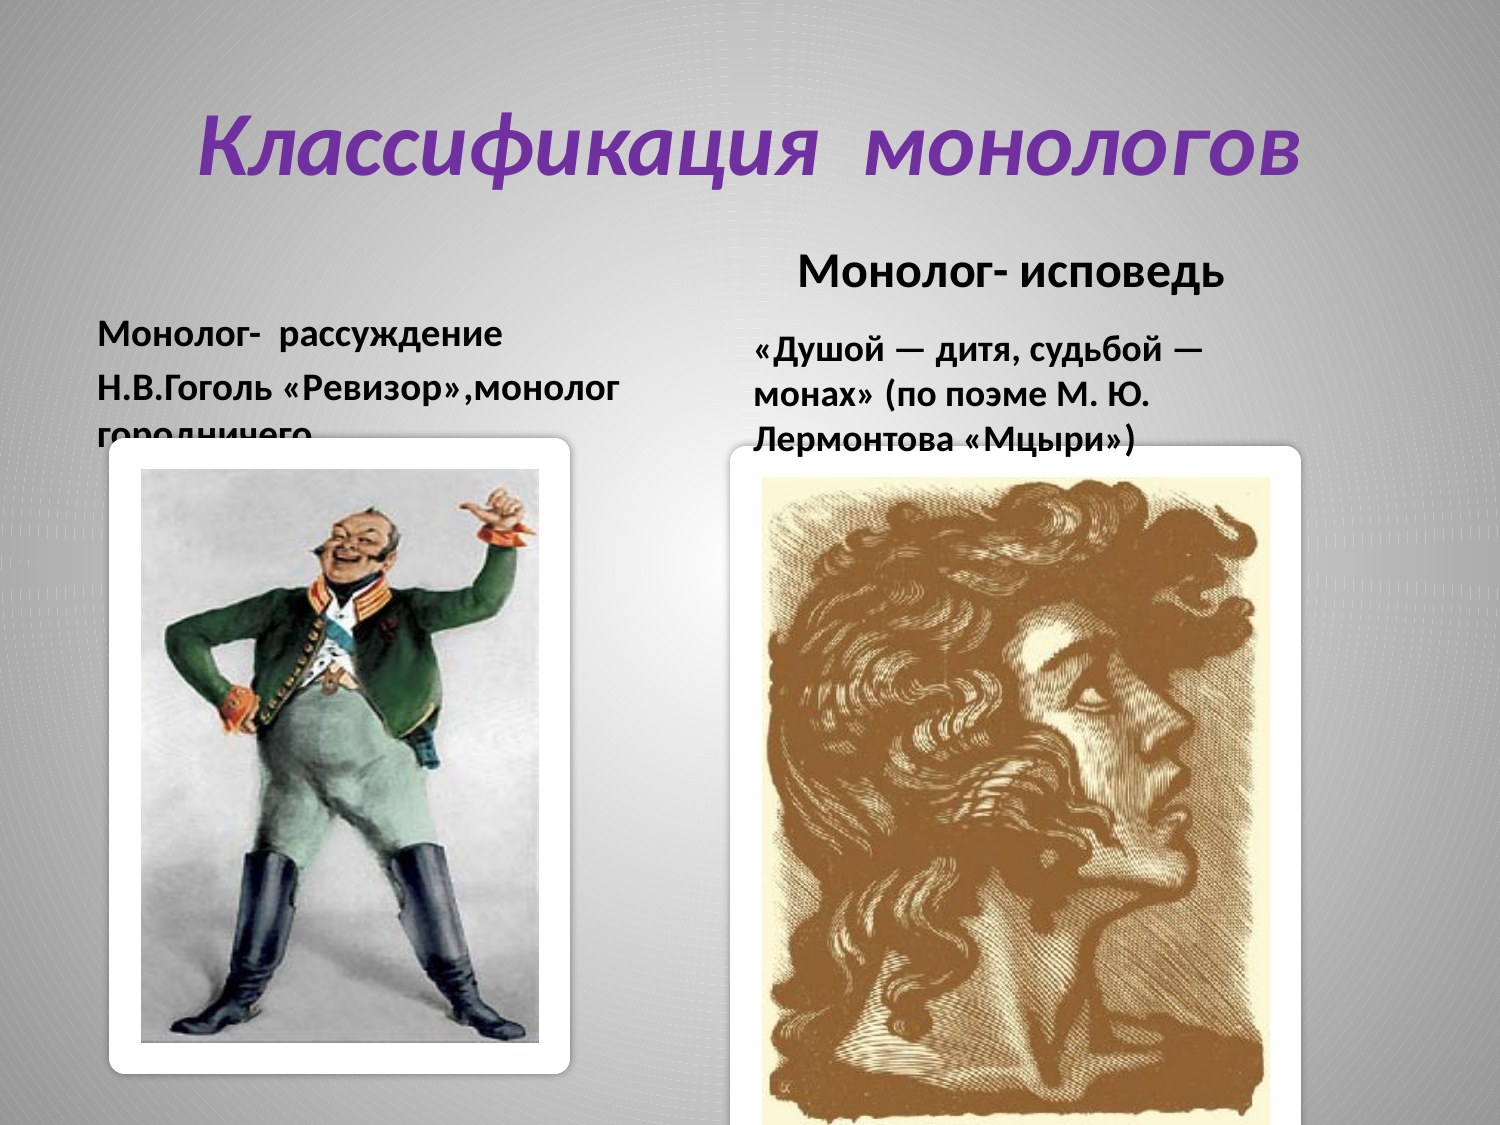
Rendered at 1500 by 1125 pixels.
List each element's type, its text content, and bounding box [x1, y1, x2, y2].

list Монолог- рассуждение Н.В.Гоголь «Ревизор»,монолог городничего [82, 257, 652, 463]
list Монолог- исповедь [726, 210, 1243, 305]
title Классификация монологов [75, 45, 1425, 233]
text_box «Душой — дитя, судьбой — монах» (по поэме М. Ю. Лермонтова «Мцыри») [738, 316, 1348, 467]
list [761, 476, 1270, 1125]
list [140, 468, 540, 1044]
